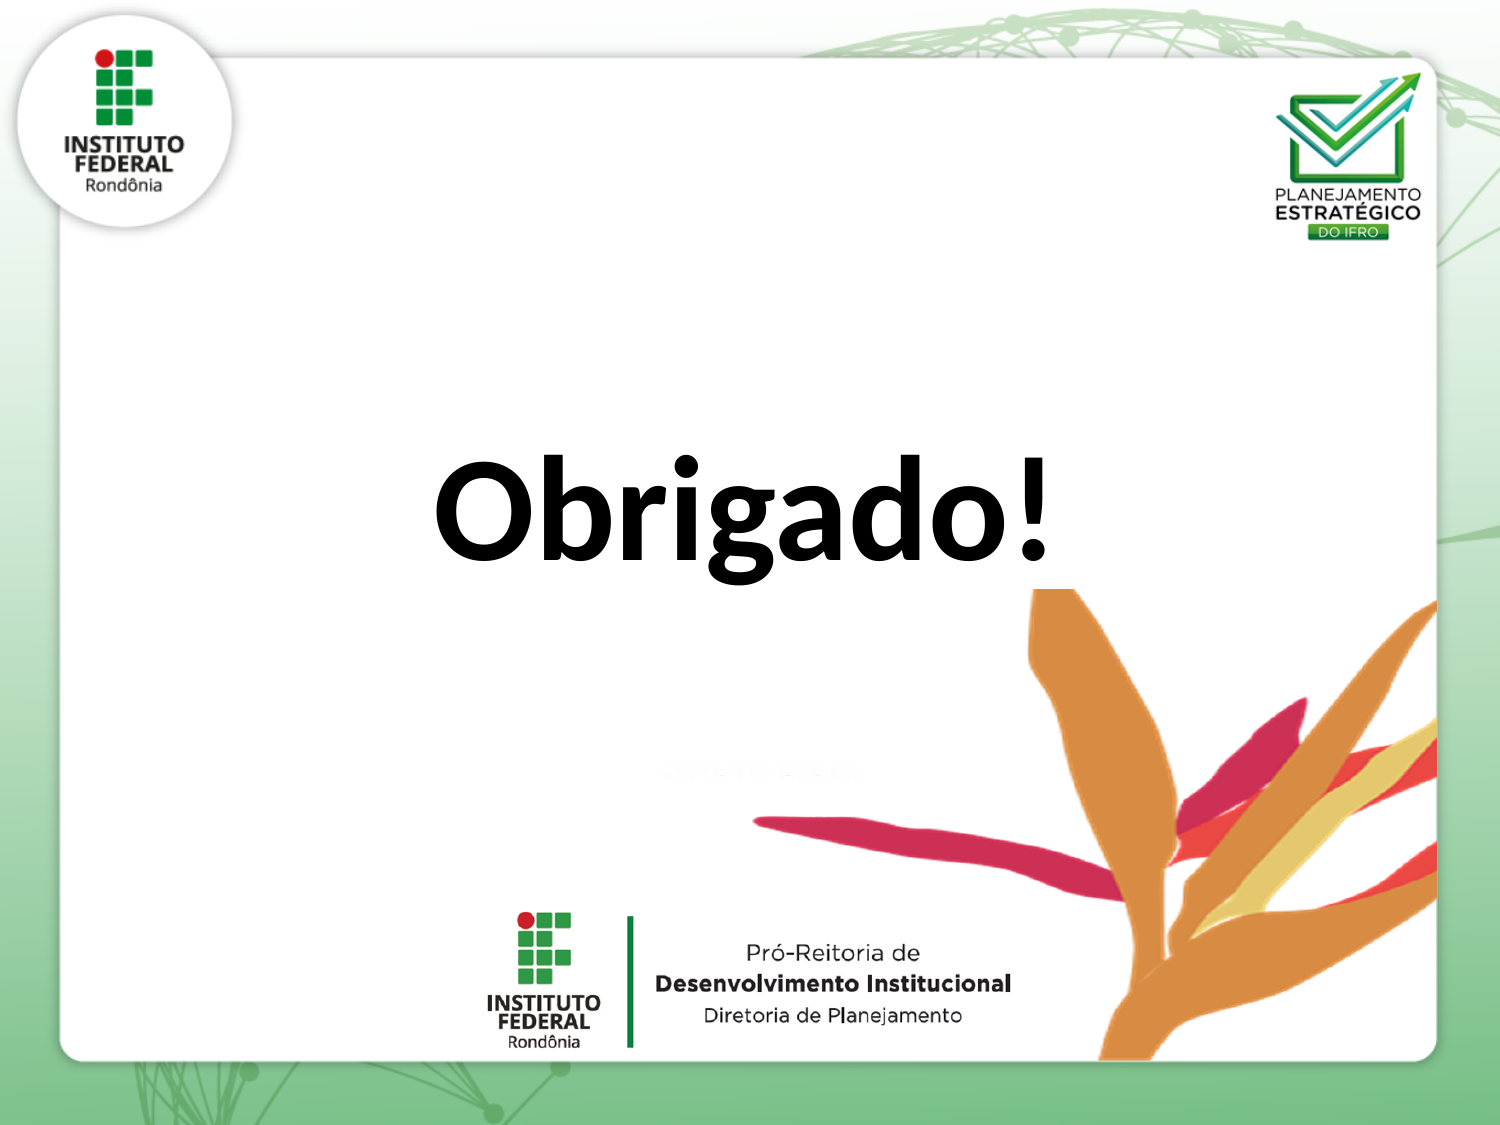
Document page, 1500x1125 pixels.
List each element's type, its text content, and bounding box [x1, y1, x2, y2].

picture [0, 0, 1500, 1125]
title Obrigado! [69, 352, 1424, 648]
